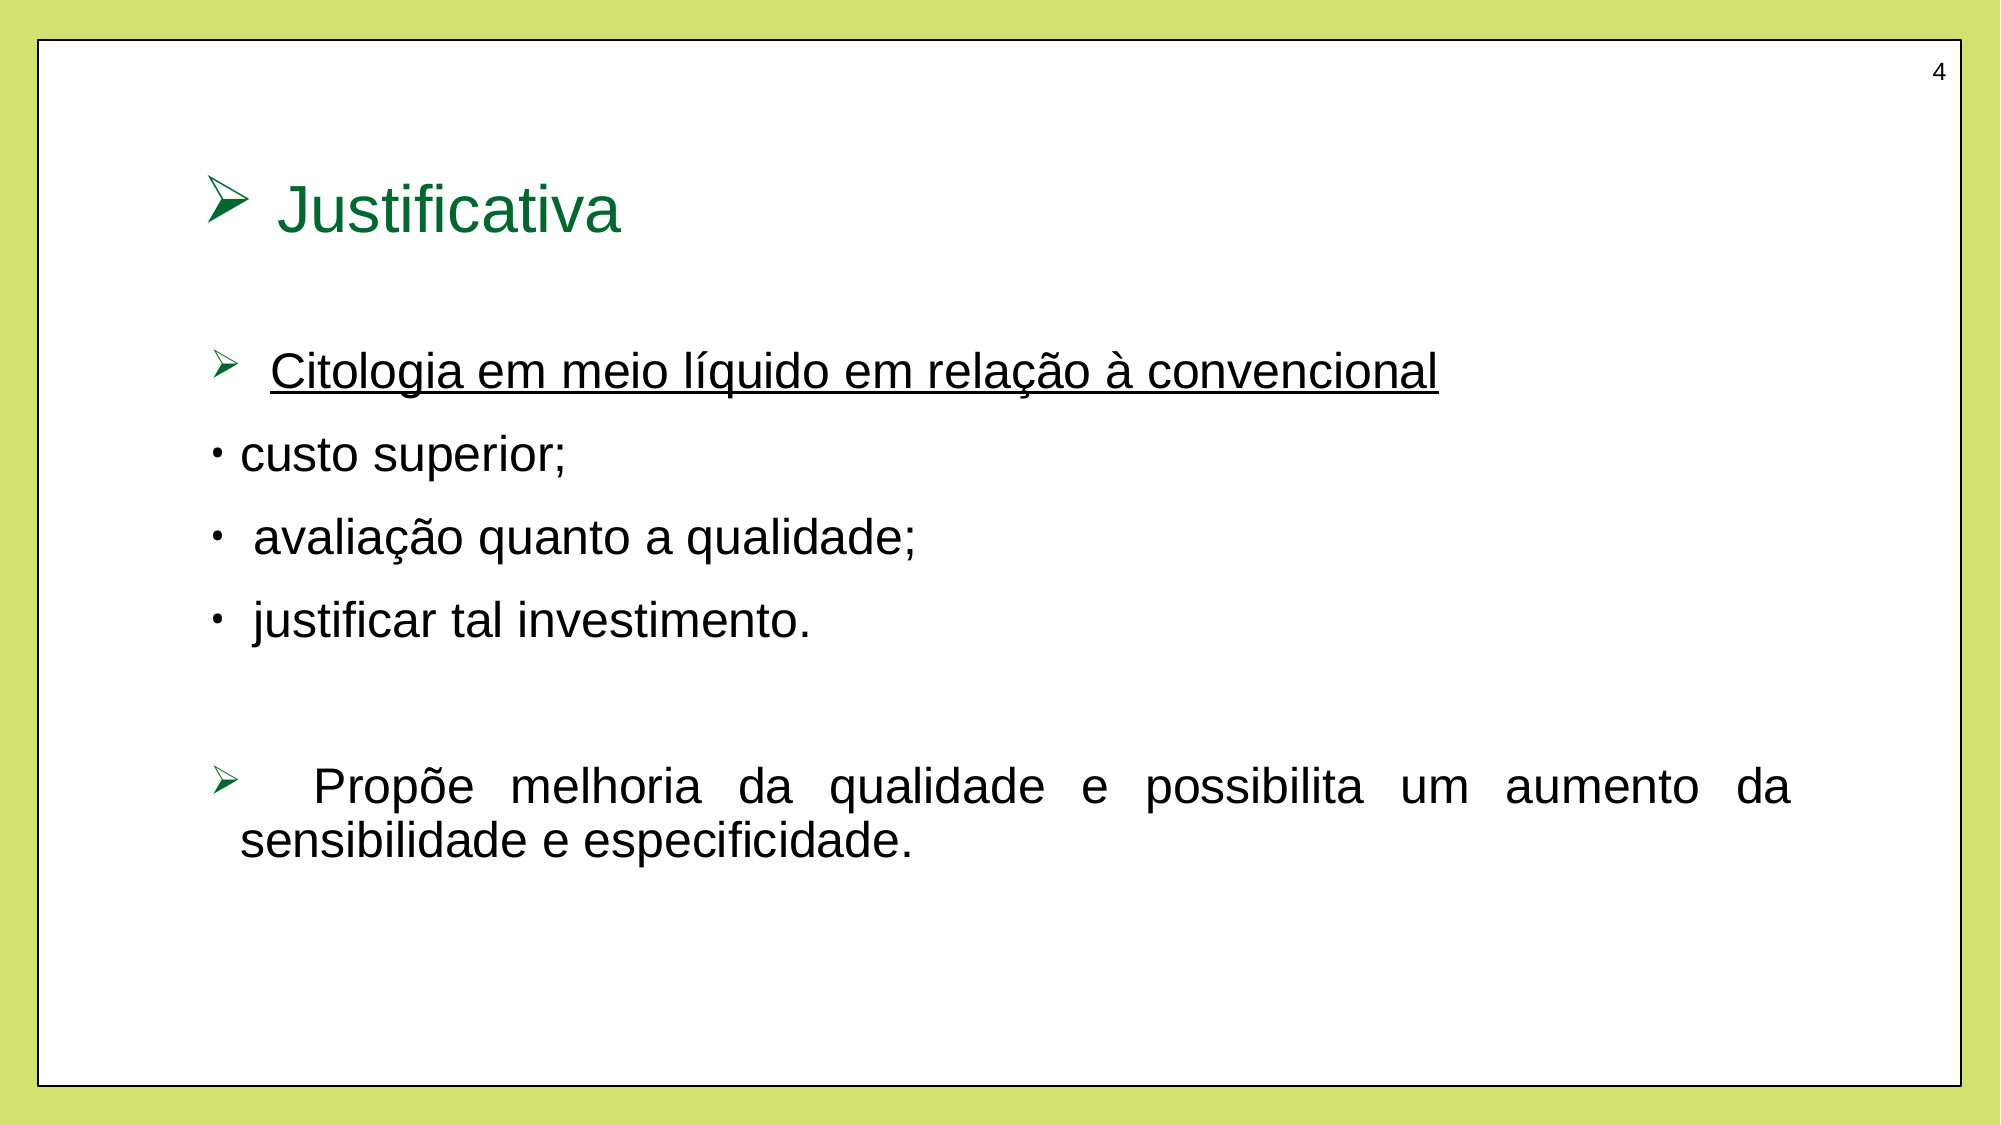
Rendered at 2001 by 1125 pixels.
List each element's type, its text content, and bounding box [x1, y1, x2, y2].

title Justificativa [187, 99, 1808, 323]
list Citologia em meio líquido em relação à convencional custo superior; avaliação quanto a qualidade; justificar tal investimento. Propõe melhoria da qualidade e possibilita um aumento da sensibilidade e especificidade. [187, 337, 1808, 1000]
slide_number 4 [1681, 40, 1962, 100]
